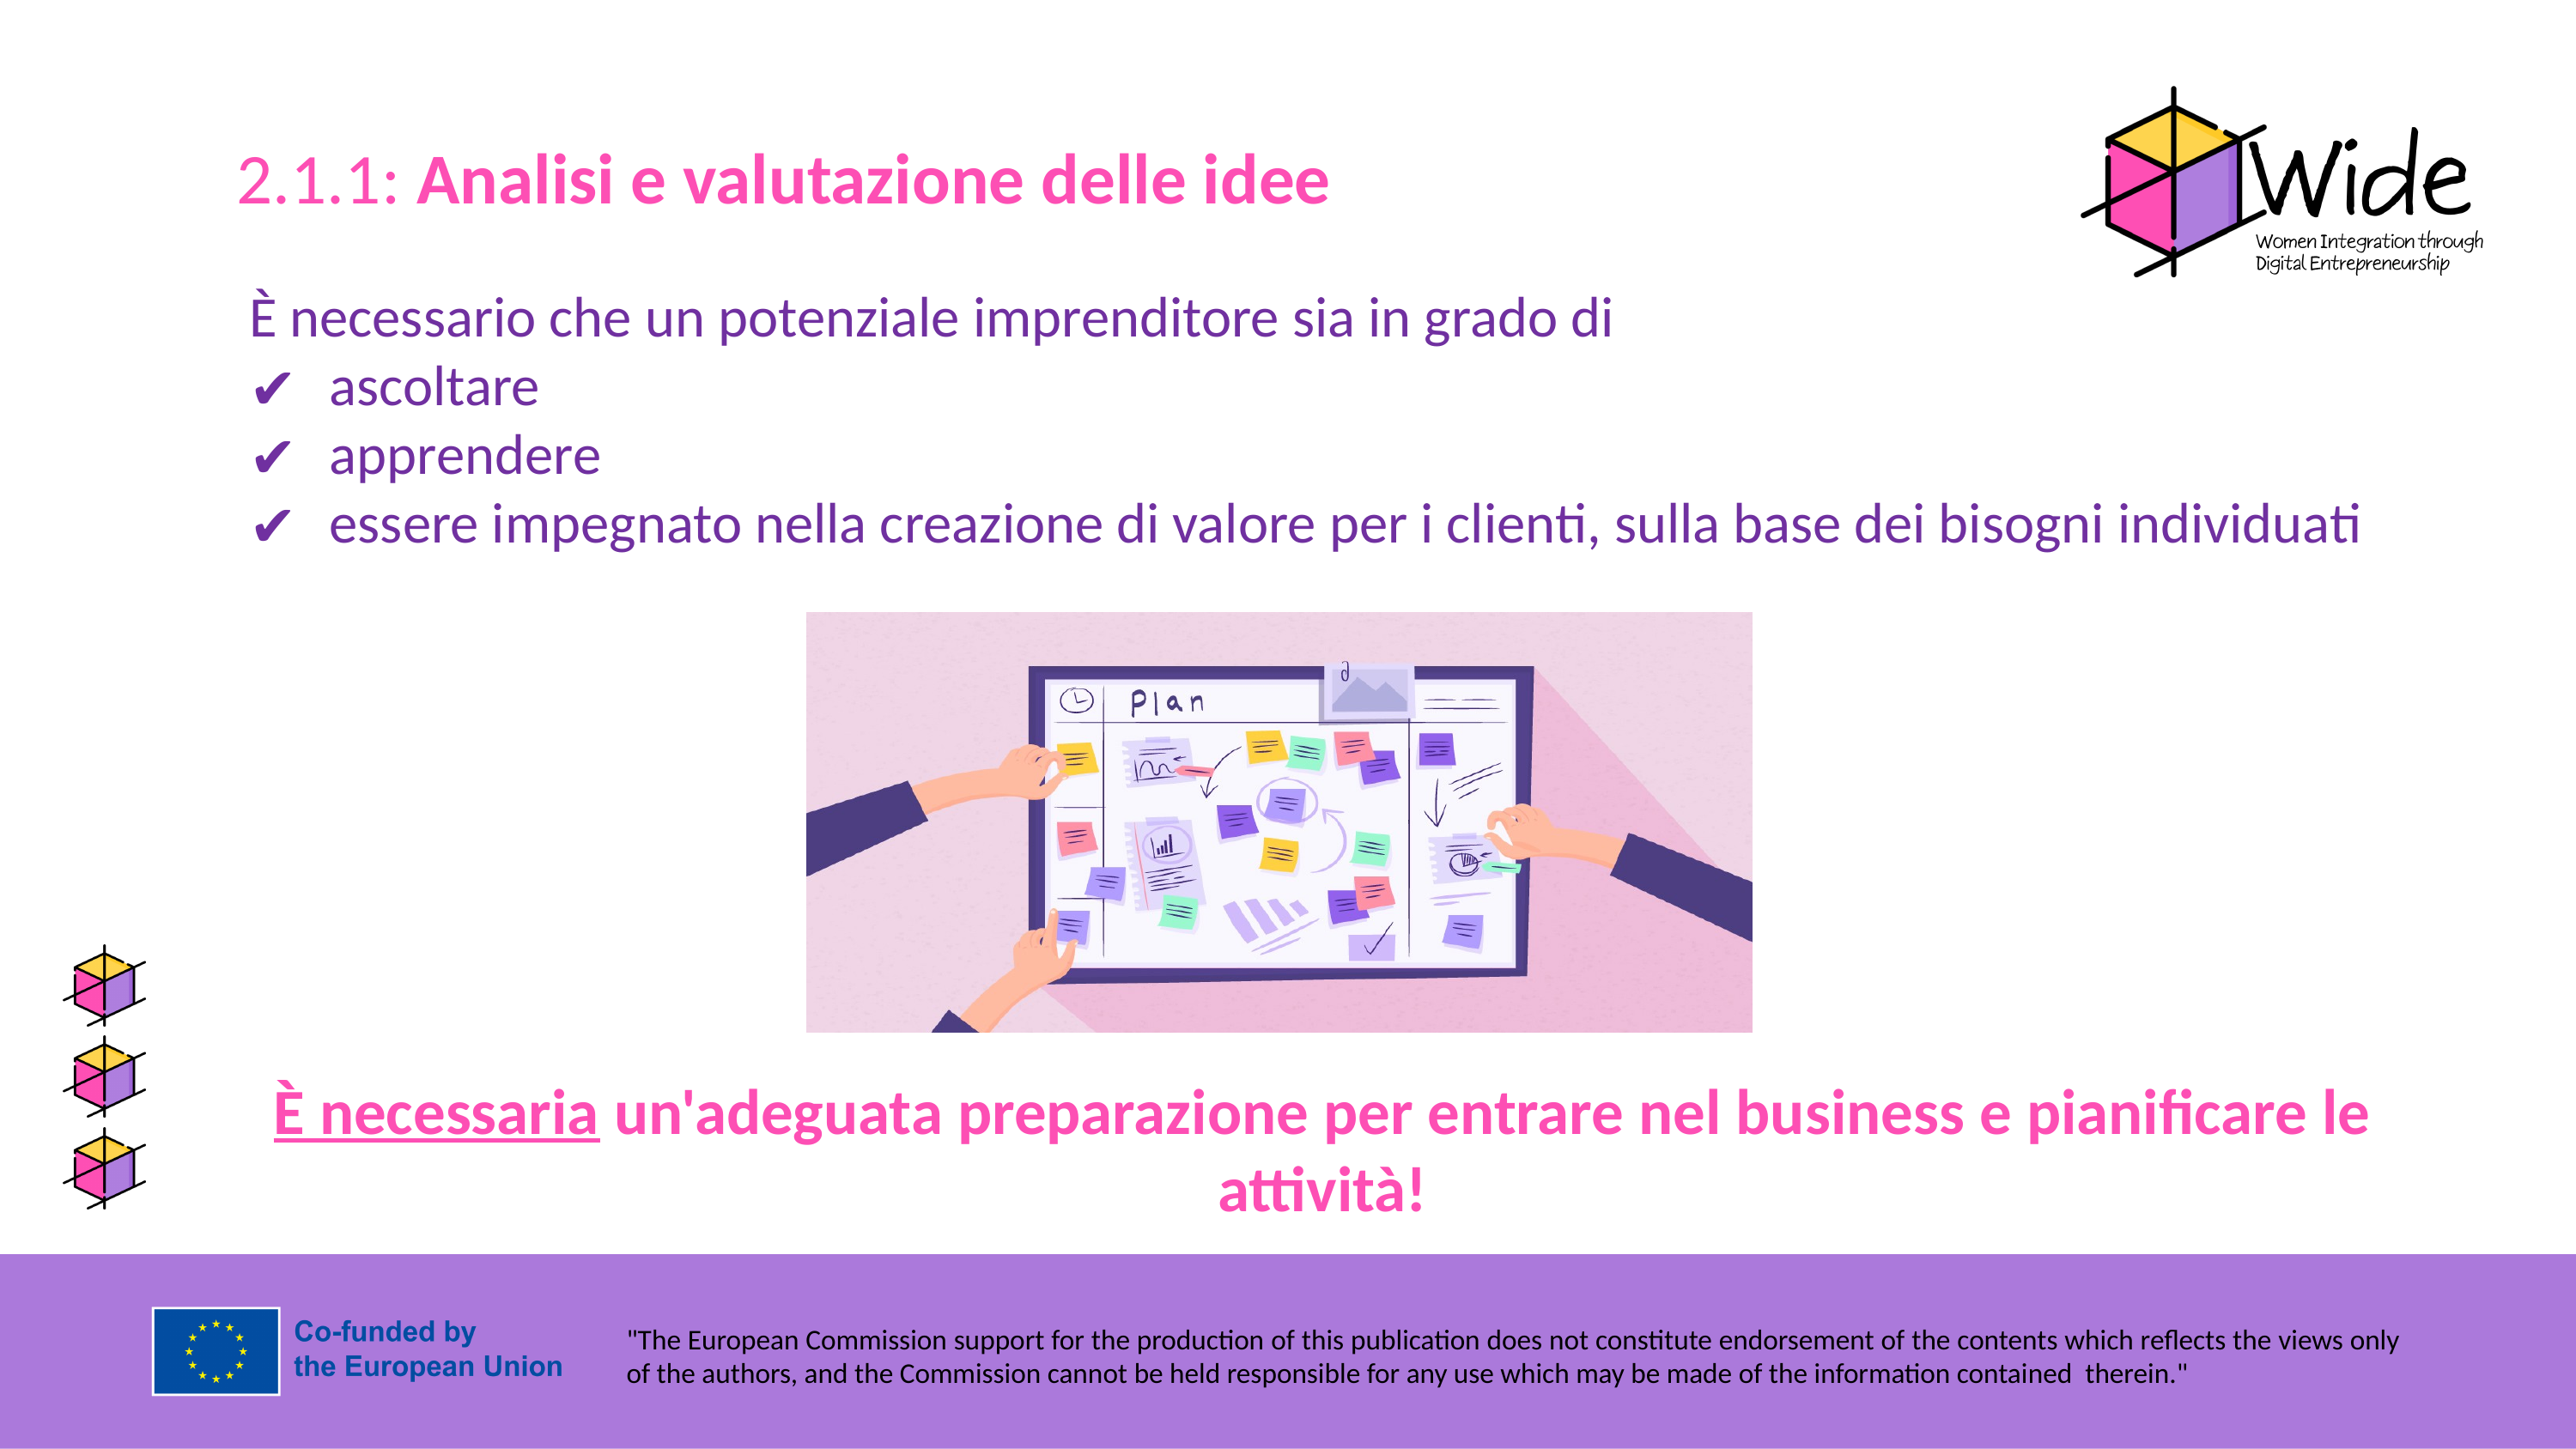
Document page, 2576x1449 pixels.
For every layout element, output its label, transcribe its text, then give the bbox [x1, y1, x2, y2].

picture [63, 1035, 146, 1118]
picture [63, 1127, 146, 1210]
picture [806, 611, 1753, 1033]
picture [149, 1304, 235, 1399]
text_box 2.1.1: Analisi e valutazione delle idee [223, 125, 1512, 225]
text_box È necessario che un potenziale imprenditore sia in grado di ascoltare apprendere essere impegnato nella creazione di valore per i clienti, sulla base dei bisogni individuati È necessaria un'adeguata preparazione per entrare nel business e pianificare le attività! [235, 273, 2409, 1449]
picture [63, 944, 146, 1027]
picture [2017, 27, 2552, 336]
